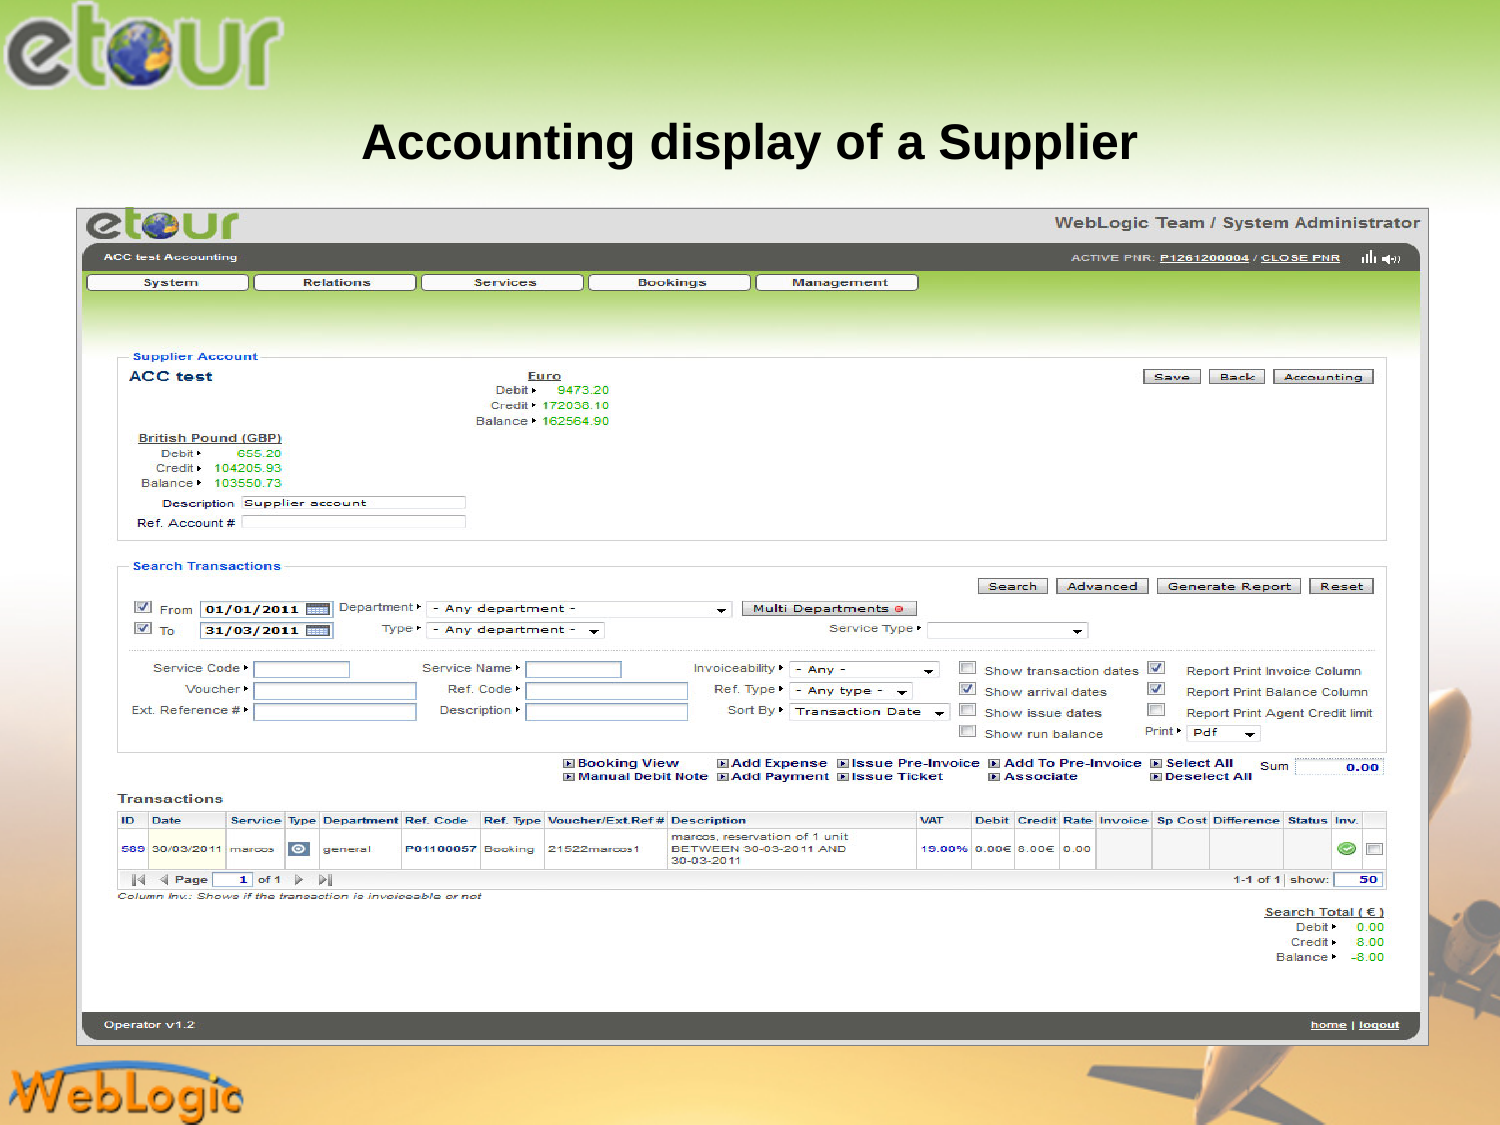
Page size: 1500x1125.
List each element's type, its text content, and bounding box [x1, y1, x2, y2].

picture [0, 0, 1500, 1125]
list Accounting display of a Supplier [123, 101, 1377, 206]
